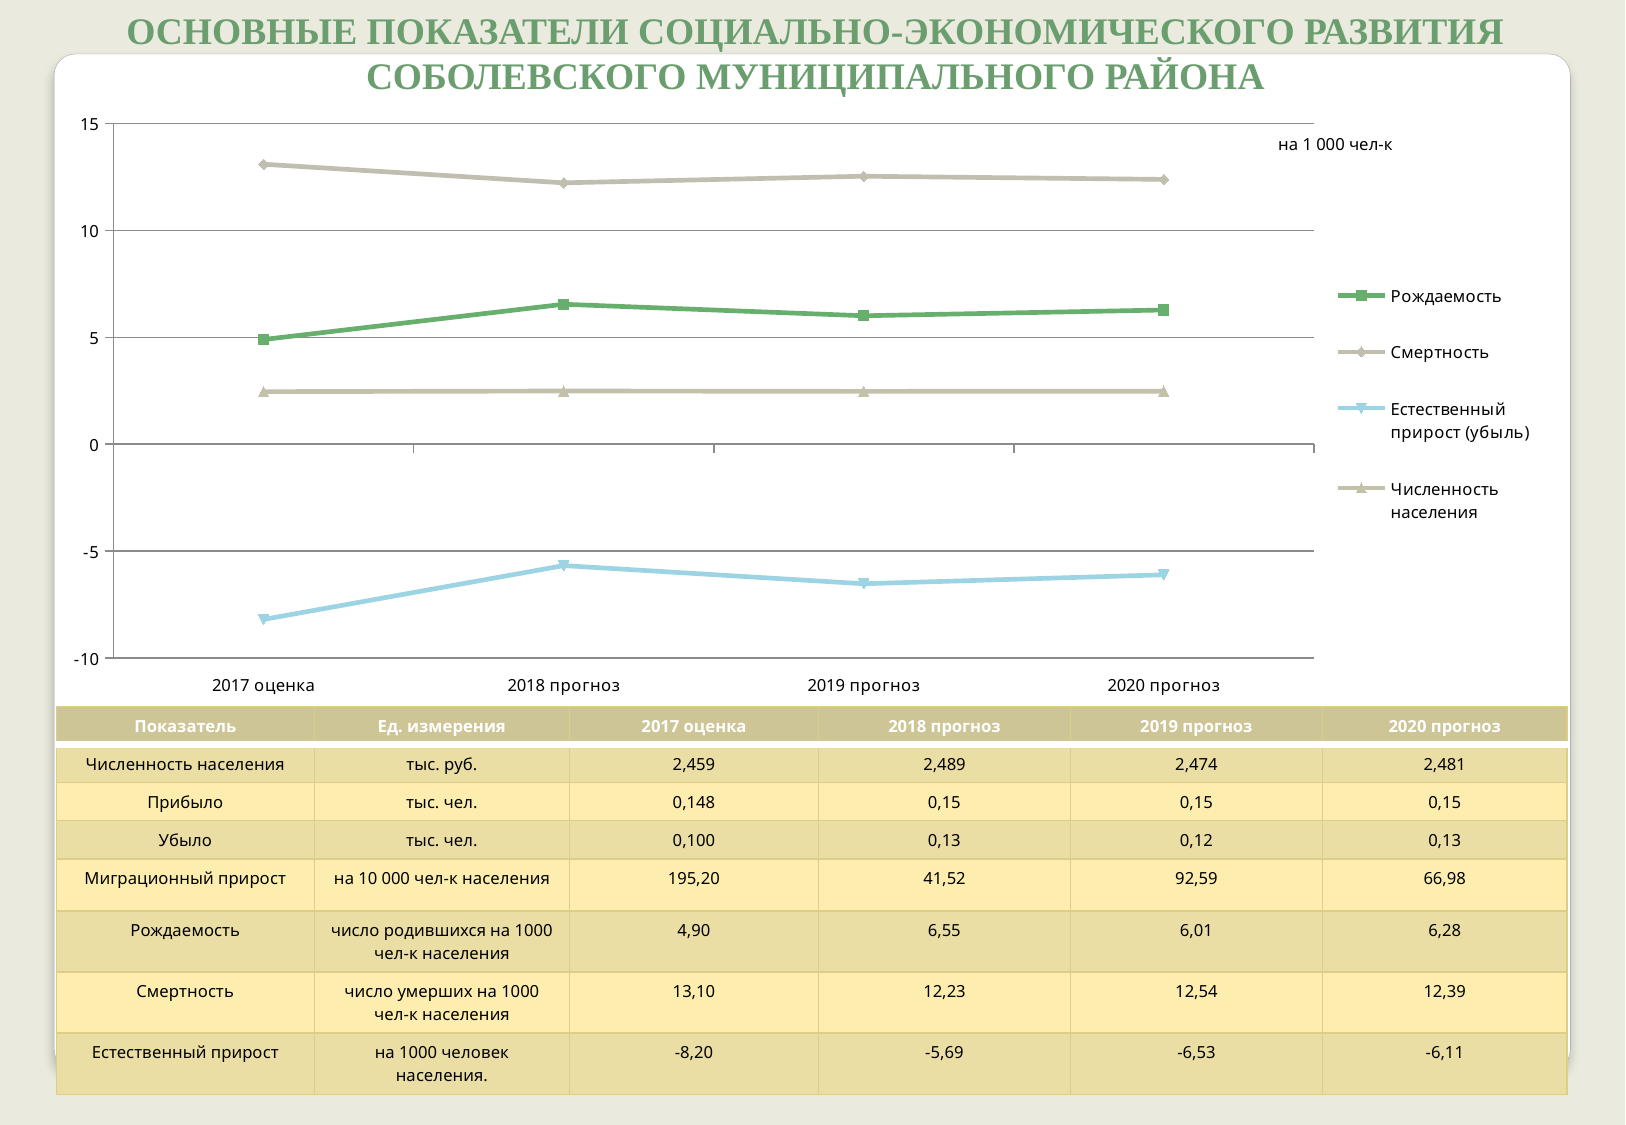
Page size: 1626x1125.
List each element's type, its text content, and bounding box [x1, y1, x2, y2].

table_cell число родившихся на 1000 чел-к населения [315, 912, 569, 971]
table_cell 0,100 [570, 821, 818, 858]
table_cell Естественный прирост [57, 1034, 314, 1094]
table_cell Рождаемость [57, 912, 314, 971]
table_cell 0,13 [819, 821, 1070, 858]
table_cell 0,13 [1323, 821, 1566, 858]
table_header 2017 оценка [570, 734, 818, 741]
table_cell 92,59 [1071, 860, 1322, 910]
table_cell 13,10 [570, 973, 818, 1032]
table_header 2019 прогноз [1071, 734, 1322, 741]
table_cell 2,489 [819, 748, 1070, 782]
table_cell 195,20 [570, 860, 818, 910]
table_cell 0,15 [1323, 783, 1566, 820]
table_cell 12,54 [1071, 973, 1322, 1032]
table_cell на 1000 человек населения. [315, 1034, 569, 1094]
table_cell -6,53 [1071, 1034, 1322, 1094]
table_header Ед. измерения [315, 734, 569, 741]
table_cell -8,20 [570, 1034, 818, 1094]
table_cell Прибыло [57, 783, 314, 820]
table_cell 66,98 [1323, 860, 1566, 910]
text_box ОСНОВНЫЕ ПОКАЗАТЕЛИ СОЦИАЛЬНО-ЭКОНОМИЧЕСКОГО РАЗВИТИЯ соболевского муниципального района [17, 0, 1614, 88]
table_cell Убыло [57, 821, 314, 858]
table_cell 4,90 [570, 912, 818, 971]
table_cell 0,12 [1071, 821, 1322, 858]
table_cell число умерших на 1000 чел-к населения [315, 973, 569, 1032]
table_cell 2,474 [1071, 748, 1322, 782]
table_cell тыс. чел. [315, 783, 569, 820]
table_cell -6,11 [1323, 1034, 1566, 1094]
table_cell тыс. руб. [315, 748, 569, 782]
table_cell Смертность [57, 973, 314, 1032]
table_cell Численность населения [57, 748, 314, 782]
table_cell 2,481 [1323, 748, 1566, 782]
chart [0, 88, 1615, 717]
table_cell 0,15 [819, 783, 1070, 820]
table_cell на 10 000 чел-к населения [315, 860, 569, 910]
table_cell Миграционный прирост [57, 860, 314, 910]
table_cell 0,15 [1071, 783, 1322, 820]
table_cell 12,39 [1323, 973, 1566, 1032]
table_header 2018 прогноз [819, 734, 1070, 741]
table_cell 2,459 [570, 748, 818, 782]
table_header 2020 прогноз [1323, 734, 1566, 741]
table_cell 6,01 [1071, 912, 1322, 971]
table_cell 41,52 [819, 860, 1070, 910]
table_cell тыс. чел. [315, 821, 569, 858]
table_cell 0,148 [570, 783, 818, 820]
table_cell 12,23 [819, 973, 1070, 1032]
table_header Показатель [57, 734, 314, 741]
table_cell 6,28 [1323, 912, 1566, 971]
table_cell 6,55 [819, 912, 1070, 971]
table_cell -5,69 [819, 1034, 1070, 1094]
